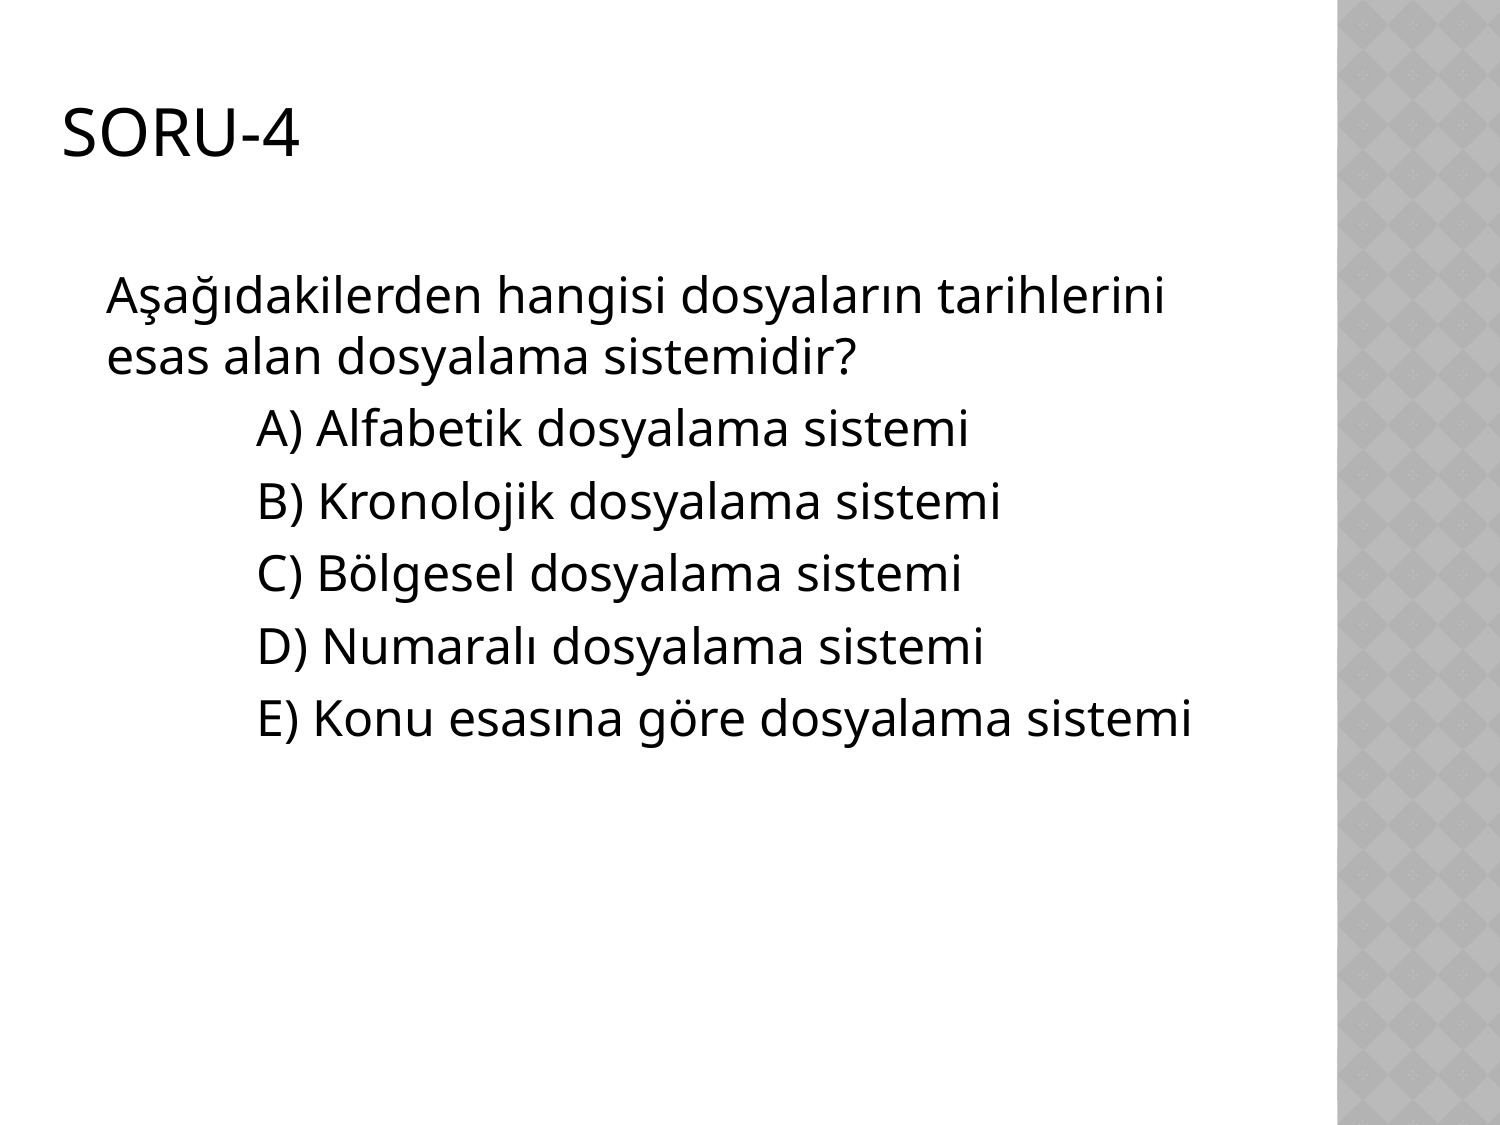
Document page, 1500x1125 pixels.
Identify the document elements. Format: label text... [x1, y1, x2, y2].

list SORU-4 Aşağıdakilerden hangisi dosyaların tarihlerini esas alan dosyalama sistemidir? A) Alfabetik dosyalama sistemi B) Kronolojik dosyalama sistemi C) Bölgesel dosyalama sistemi D) Numaralı dosyalama sistemi E) Konu esasına göre dosyalama sistemi [46, 82, 1235, 959]
